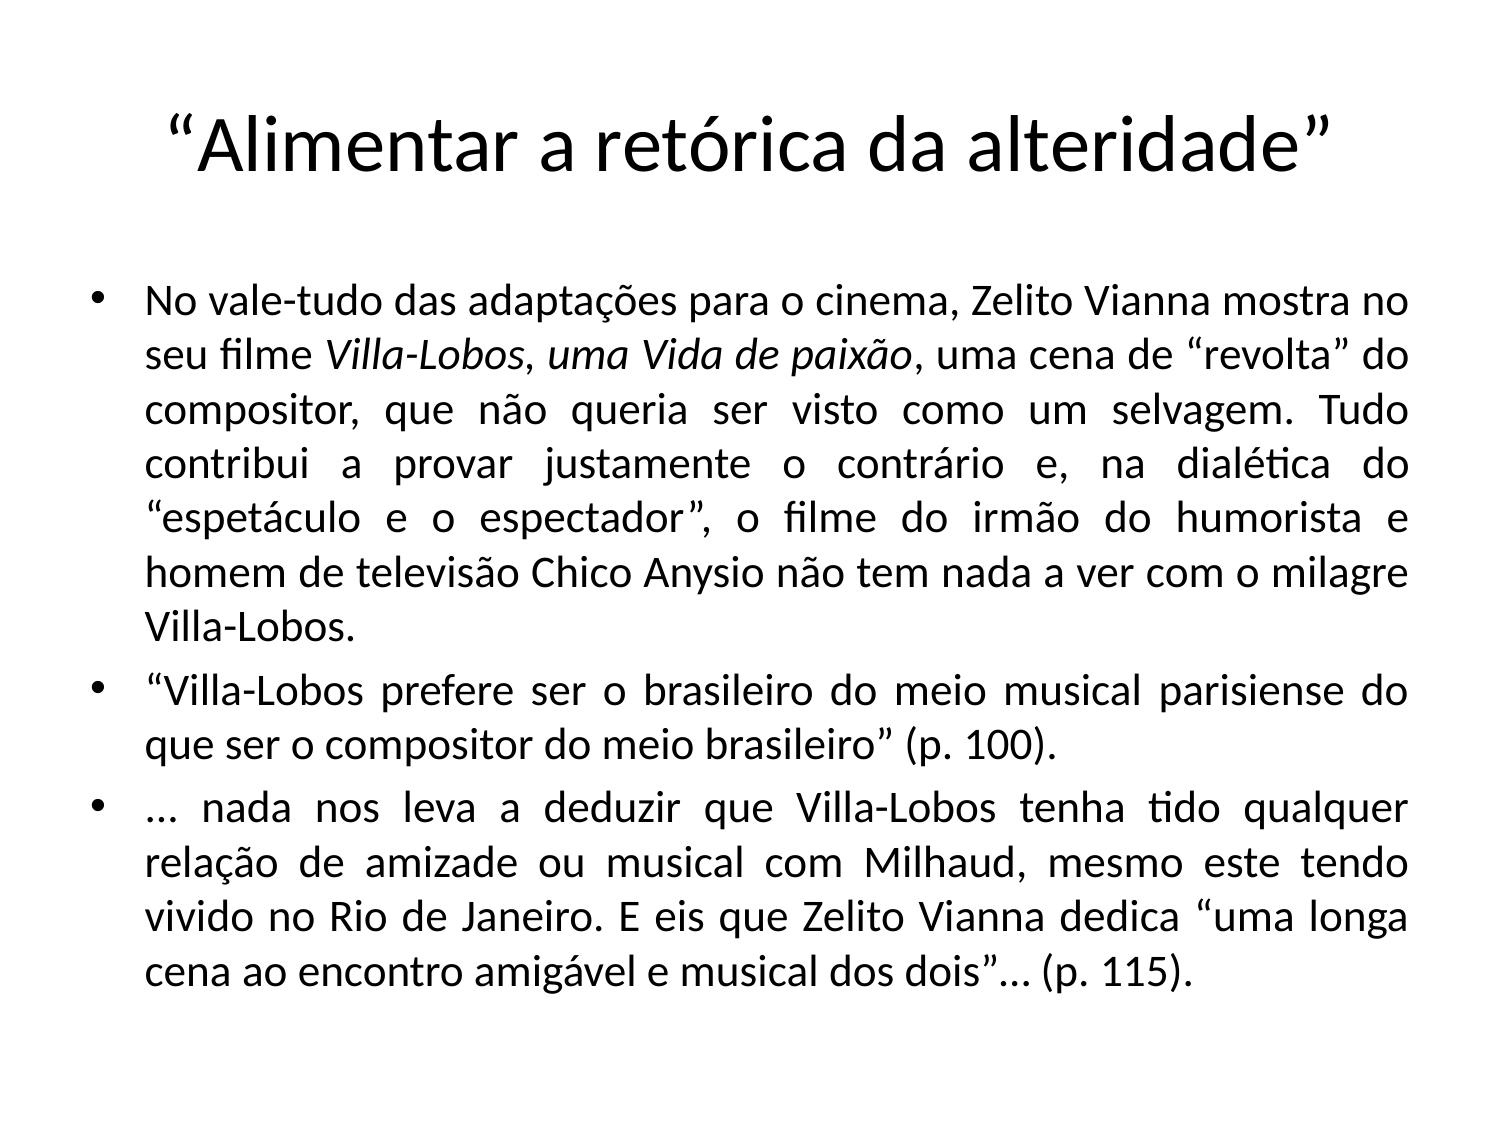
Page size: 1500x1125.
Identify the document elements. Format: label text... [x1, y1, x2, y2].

list No vale-tudo das adaptações para o cinema, Zelito Vianna mostra no seu filme Villa-Lobos, uma Vida de paixão, uma cena de “revolta” do compositor, que não queria ser visto como um selvagem. Tudo contribui a provar justamente o contrário e, na dialética do “espetáculo e o espectador”, o filme do irmão do humorista e homem de televisão Chico Anysio não tem nada a ver com o milagre Villa-Lobos. “Villa-Lobos prefere ser o brasileiro do meio musical parisiense do que ser o compositor do meio brasileiro” (p. 100). ... nada nos leva a deduzir que Villa-Lobos tenha tido qualquer relação de amizade ou musical com Milhaud, mesmo este tendo vivido no Rio de Janeiro. E eis que Zelito Vianna dedica “uma longa cena ao encontro amigável e musical dos dois”… (p. 115). [75, 262, 1425, 1005]
title “Alimentar a retórica da alteridade” [75, 45, 1425, 233]
